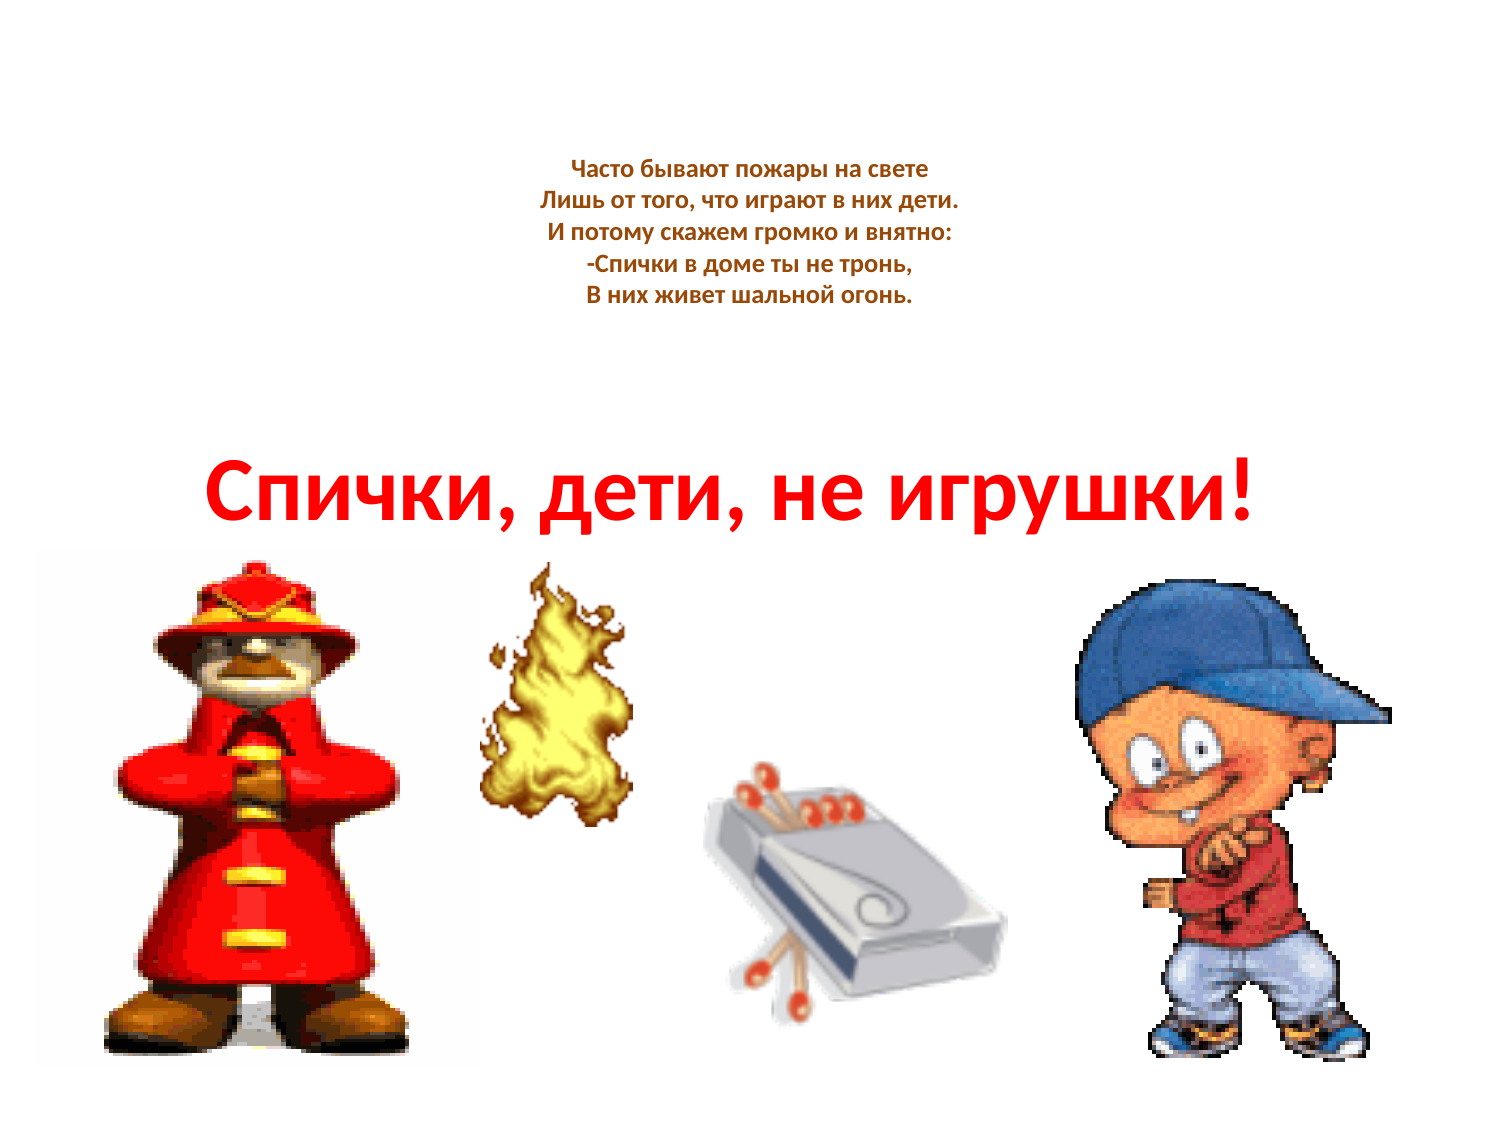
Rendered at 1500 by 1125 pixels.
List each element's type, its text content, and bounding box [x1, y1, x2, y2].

picture [34, 550, 479, 1067]
picture [702, 761, 1008, 1030]
picture [1054, 562, 1419, 1080]
picture [480, 562, 633, 827]
text_box Спички, дети, не игрушки! [93, 421, 1371, 657]
title Часто бывают пожары на свете Лишь от того, что играют в них дети. И потому скажем громко и внятно: -Спички в доме ты не тронь, В них живет шальной огонь. [75, 45, 1425, 411]
